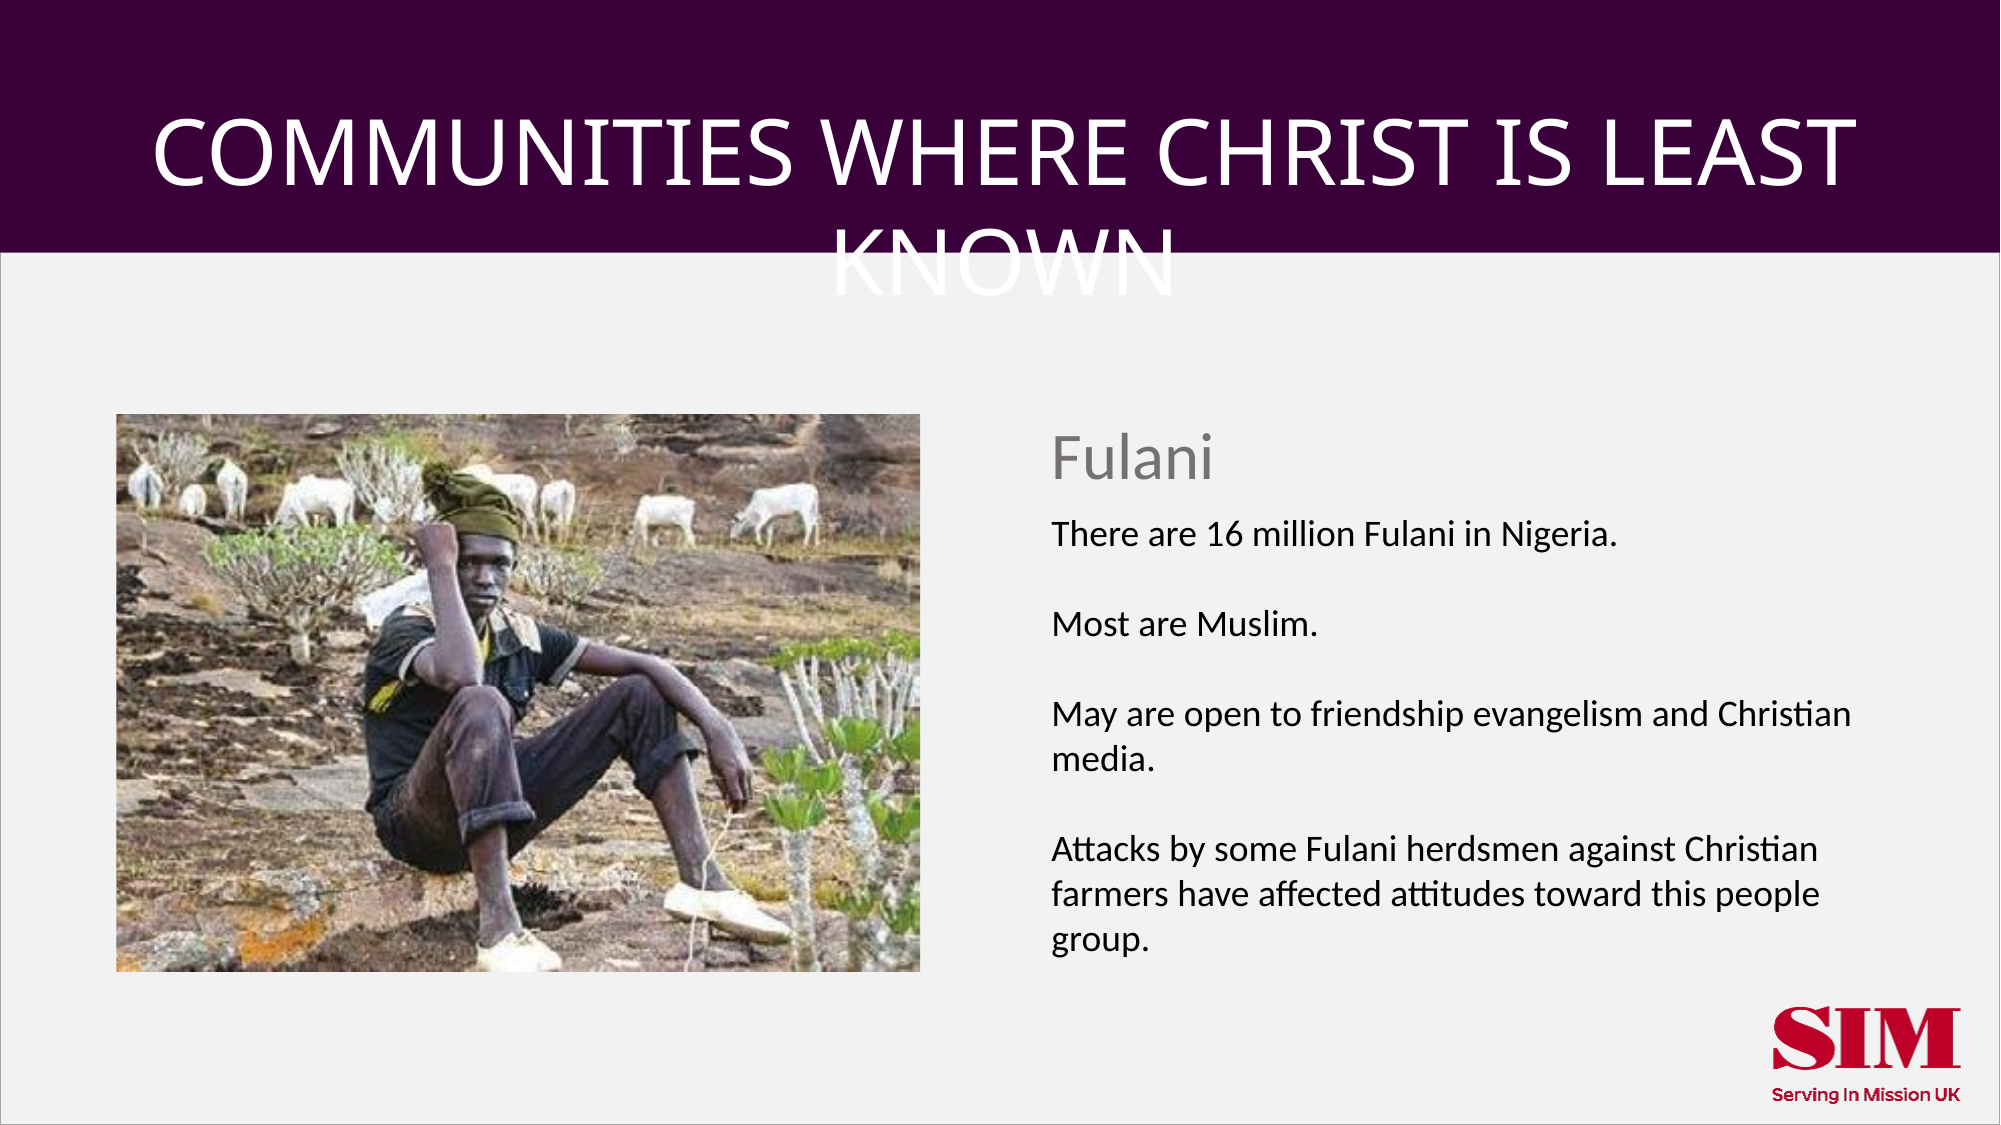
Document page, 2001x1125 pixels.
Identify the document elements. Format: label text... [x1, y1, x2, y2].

picture [1749, 998, 1983, 1111]
text_box COMMUNITIES WHERE CHRIST IS LEAST KNOWN [76, 86, 1932, 322]
text_box Fulani [1036, 406, 1976, 501]
text_box [0, 254, 2000, 1125]
picture [116, 414, 921, 972]
text_box There are 16 million Fulani in Nigeria. Most are Muslim. May are open to friendship evangelism and Christian media. Attacks by some Fulani herdsmen against Christian farmers have affected attitudes toward this people group. [1036, 502, 1932, 967]
text_box [0, 0, 2000, 254]
